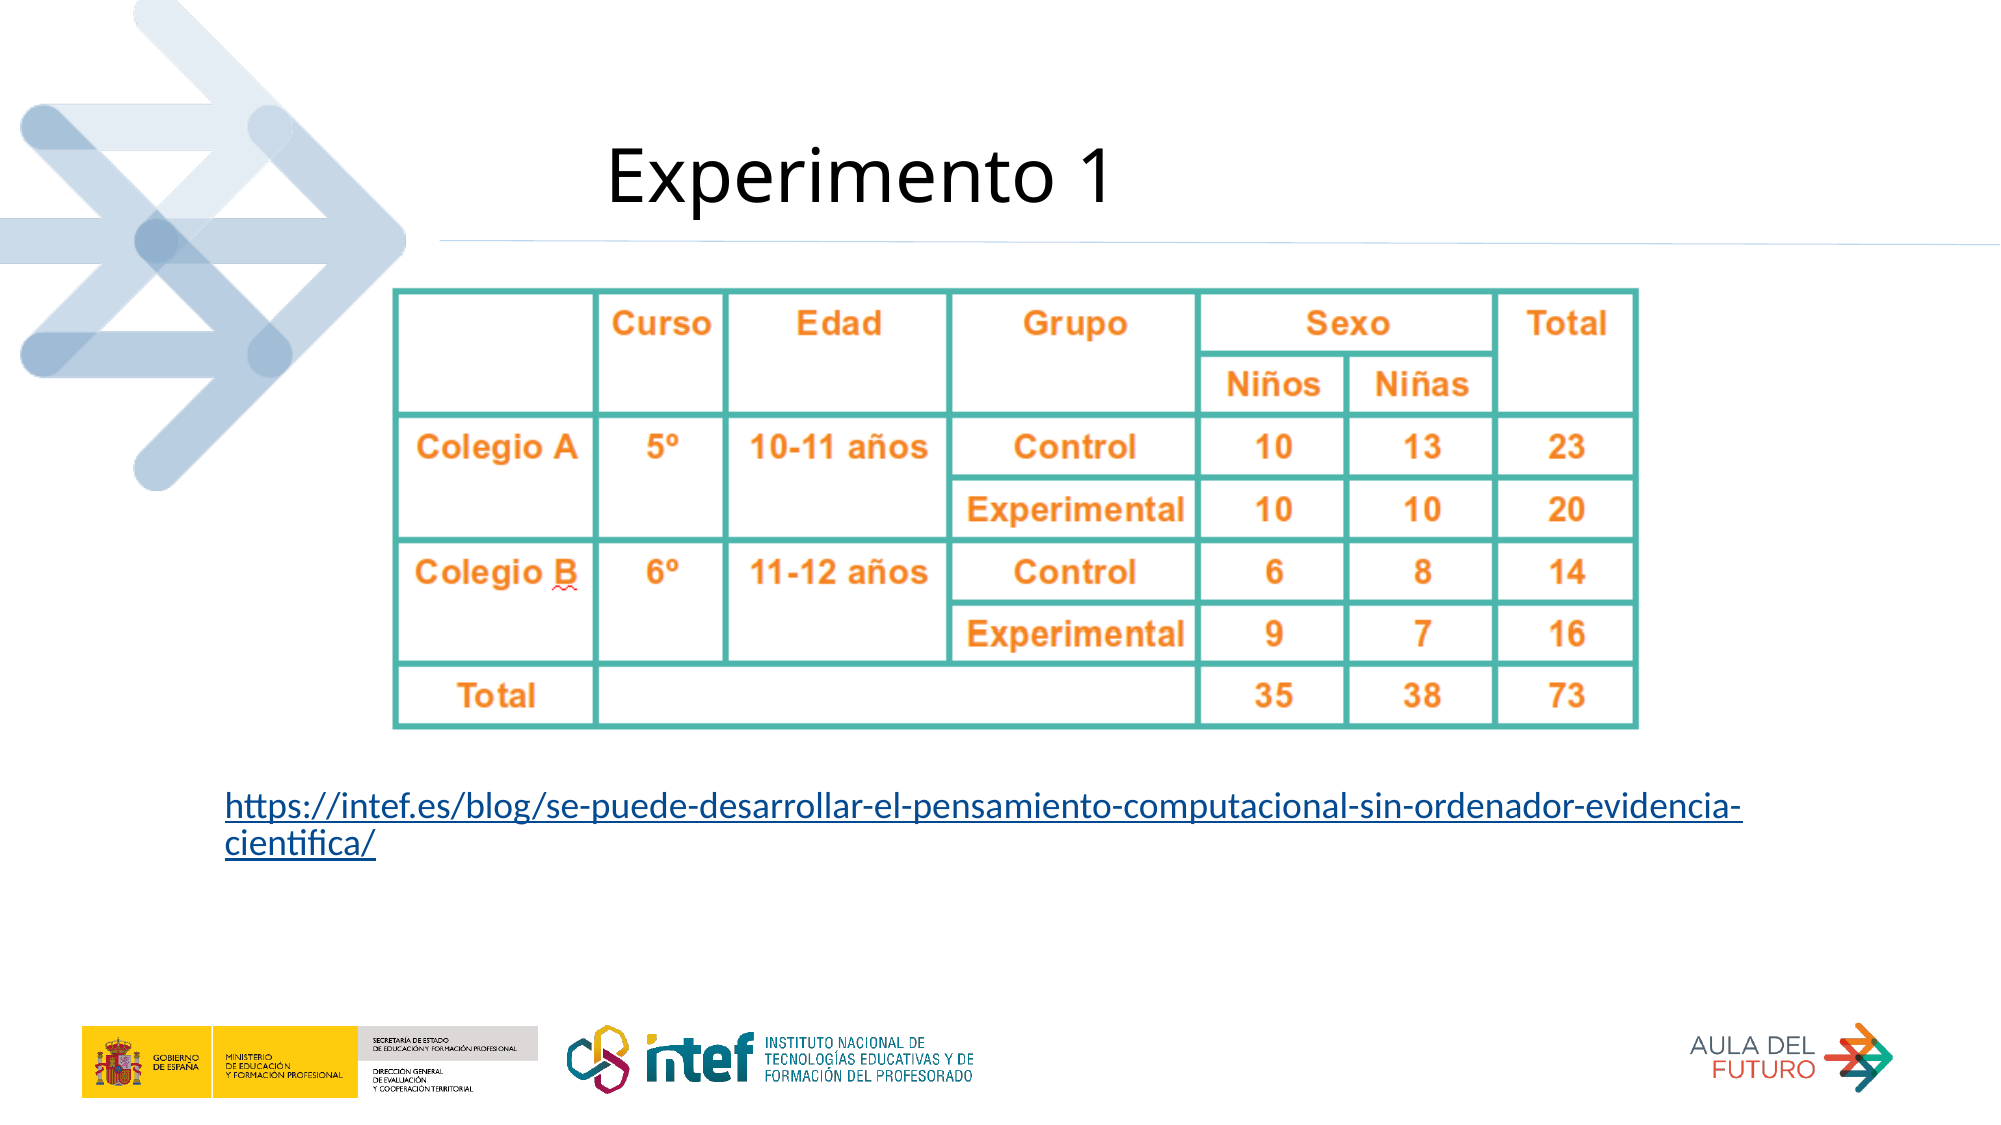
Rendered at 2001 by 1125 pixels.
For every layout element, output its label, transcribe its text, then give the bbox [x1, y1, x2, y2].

text_box https://intef.es/blog/se-puede-desarrollar-el-pensamiento-computacional-sin-ordenador-evidencia-cientifica/ [209, 773, 1771, 834]
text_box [0, 0, 2000, 497]
picture [385, 279, 1647, 736]
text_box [82, 1021, 1895, 1098]
